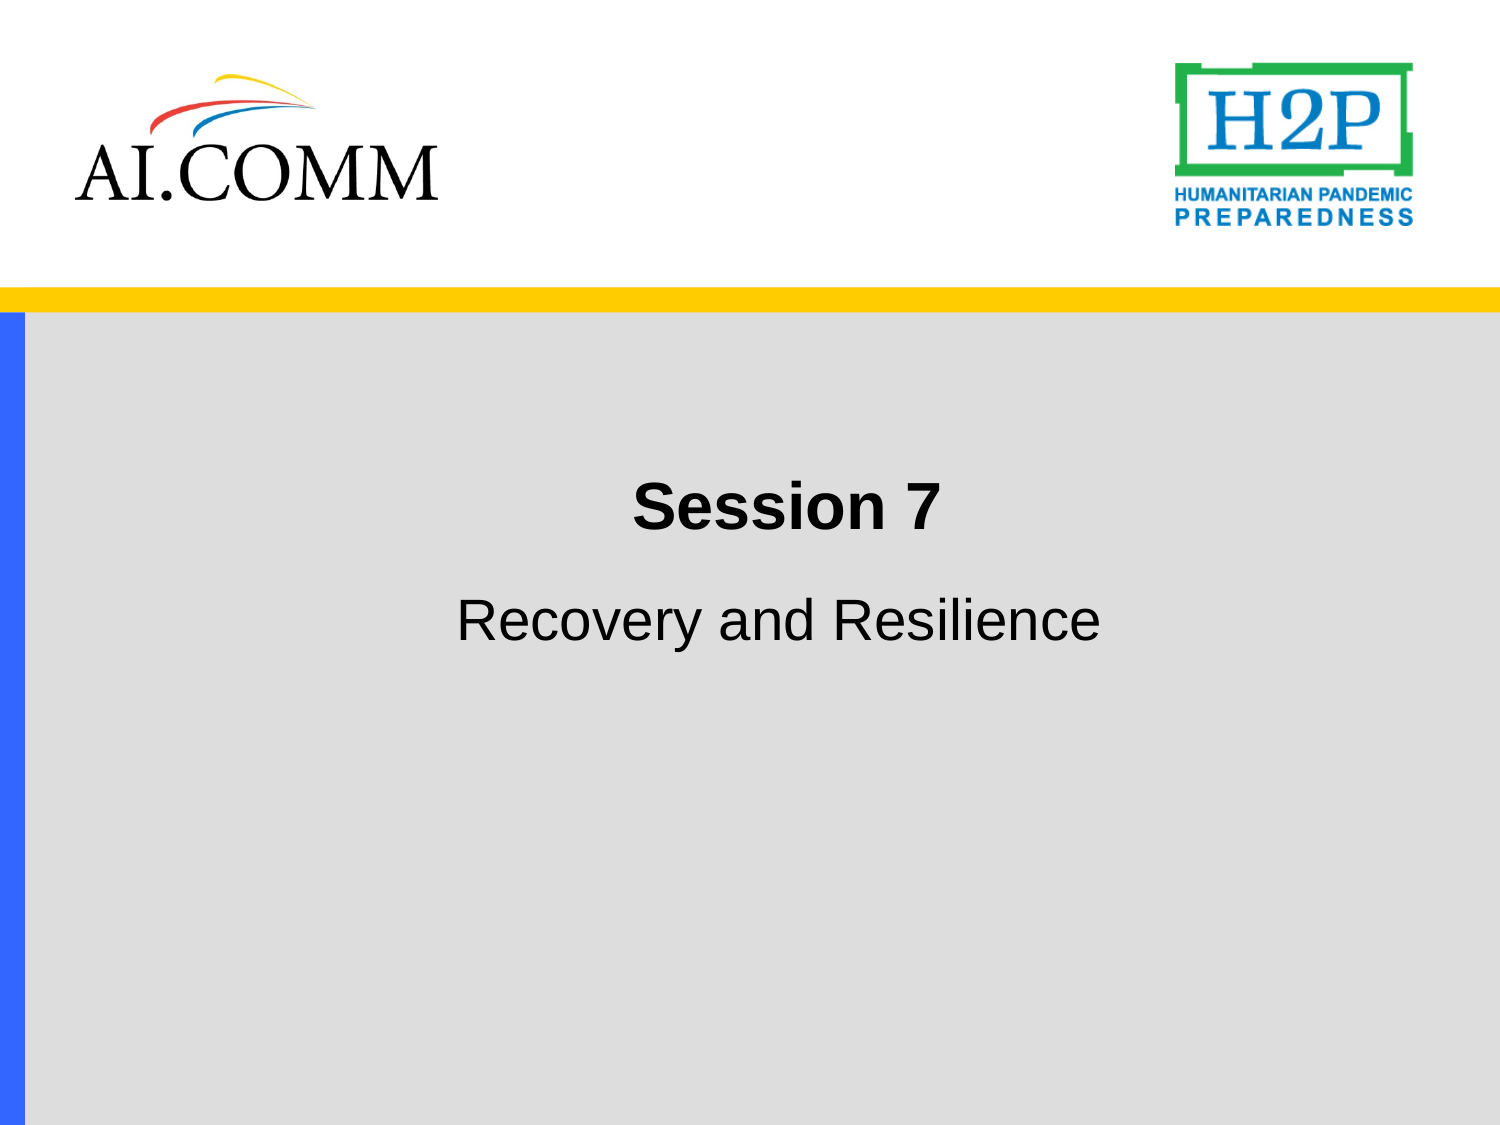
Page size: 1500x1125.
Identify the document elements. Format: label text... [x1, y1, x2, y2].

subtitle Recovery and Resilience [212, 574, 1363, 838]
title Session 7 [274, 437, 1301, 551]
picture [75, 74, 438, 201]
picture [1175, 62, 1413, 226]
